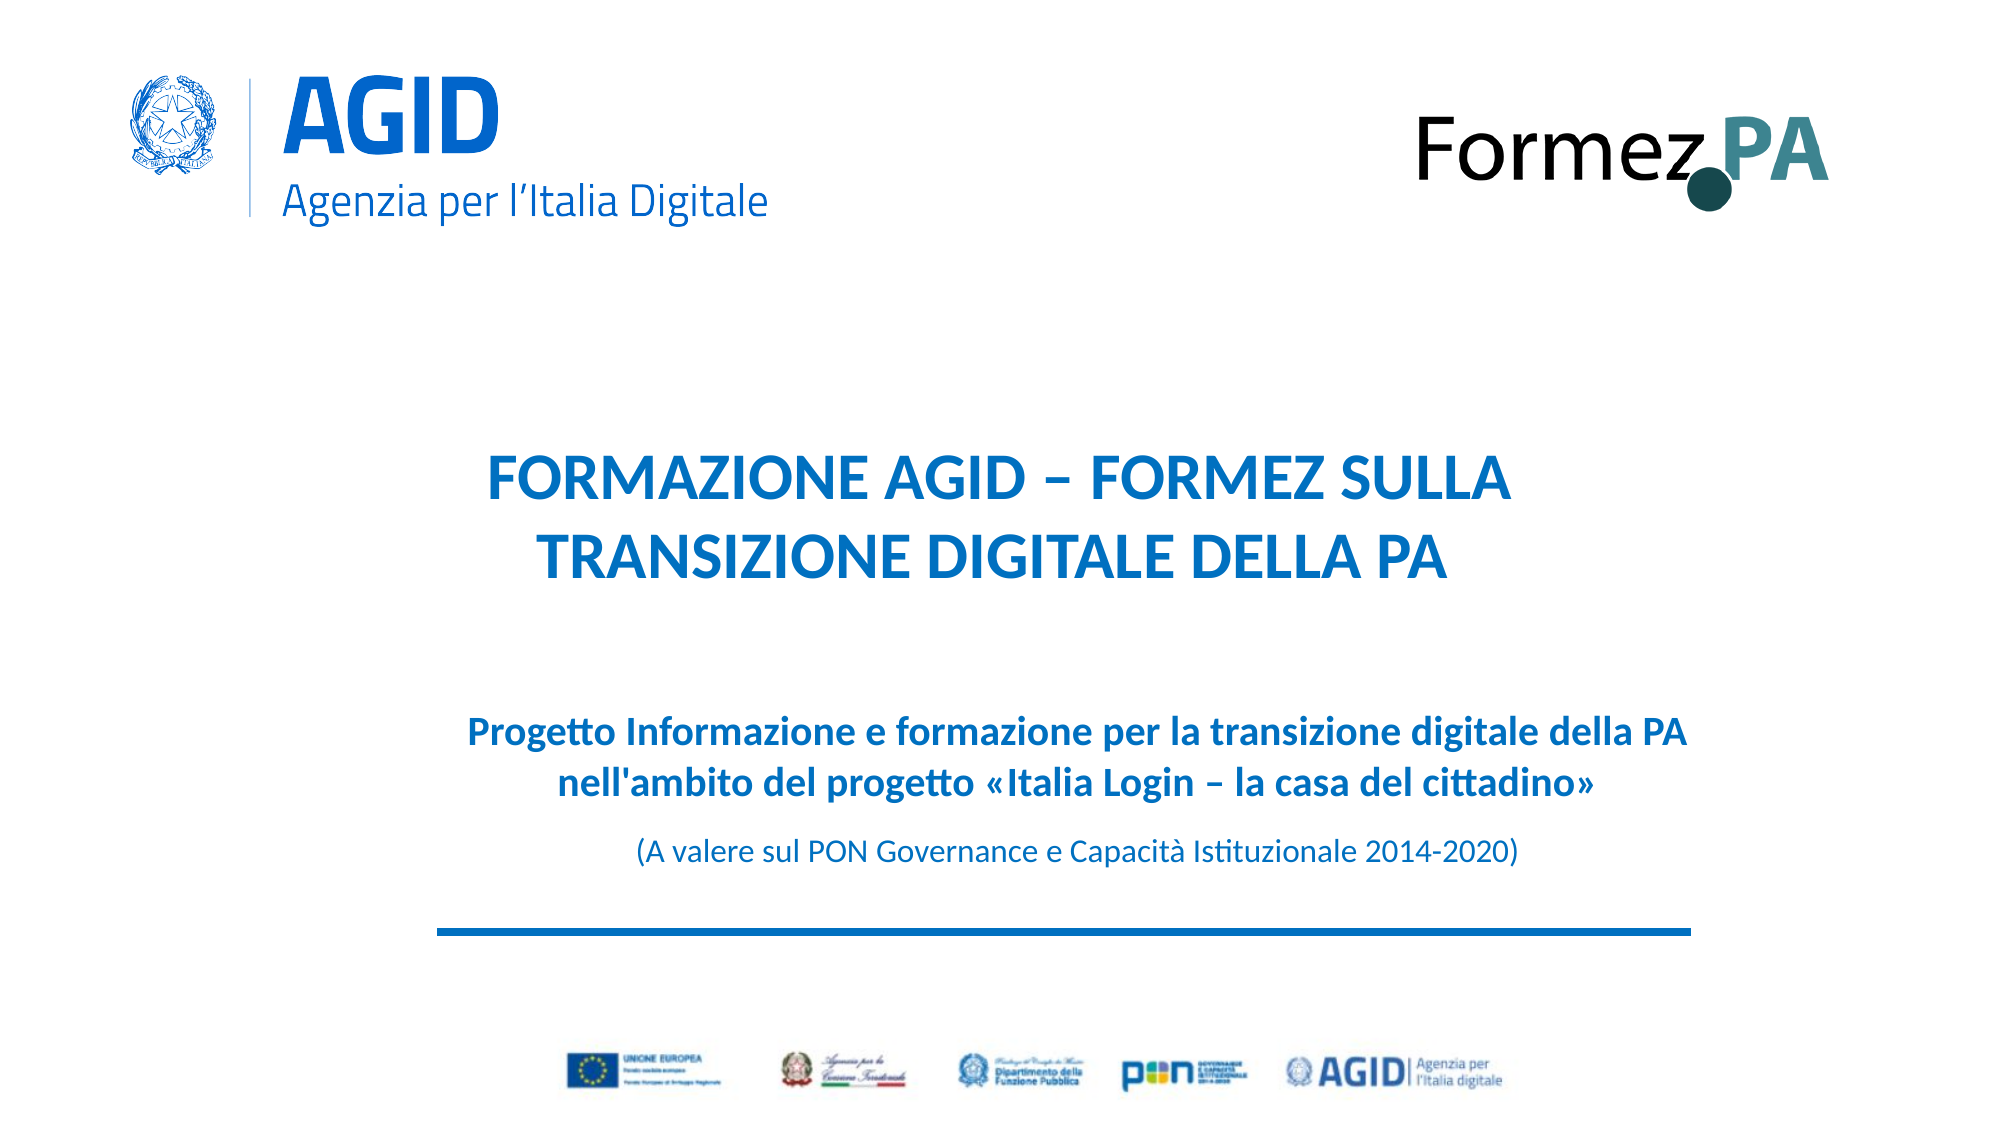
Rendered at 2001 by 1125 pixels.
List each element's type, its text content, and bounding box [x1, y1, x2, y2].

picture [438, 1019, 1562, 1125]
picture [1412, 109, 1836, 217]
text_box FORMAZIONE AGID – FORMEZ SULLA TRANSIZIONE DIGITALE DELLA PA [364, 425, 1636, 600]
text_box [437, 928, 1691, 936]
picture [127, 75, 770, 227]
text_box Progetto Informazione e formazione per la transizione digitale della PA nell'ambito del progetto «Italia Login – la casa del cittadino» (A valere sul PON Governance e Capacità Istituzionale 2014-2020) [448, 696, 1708, 877]
